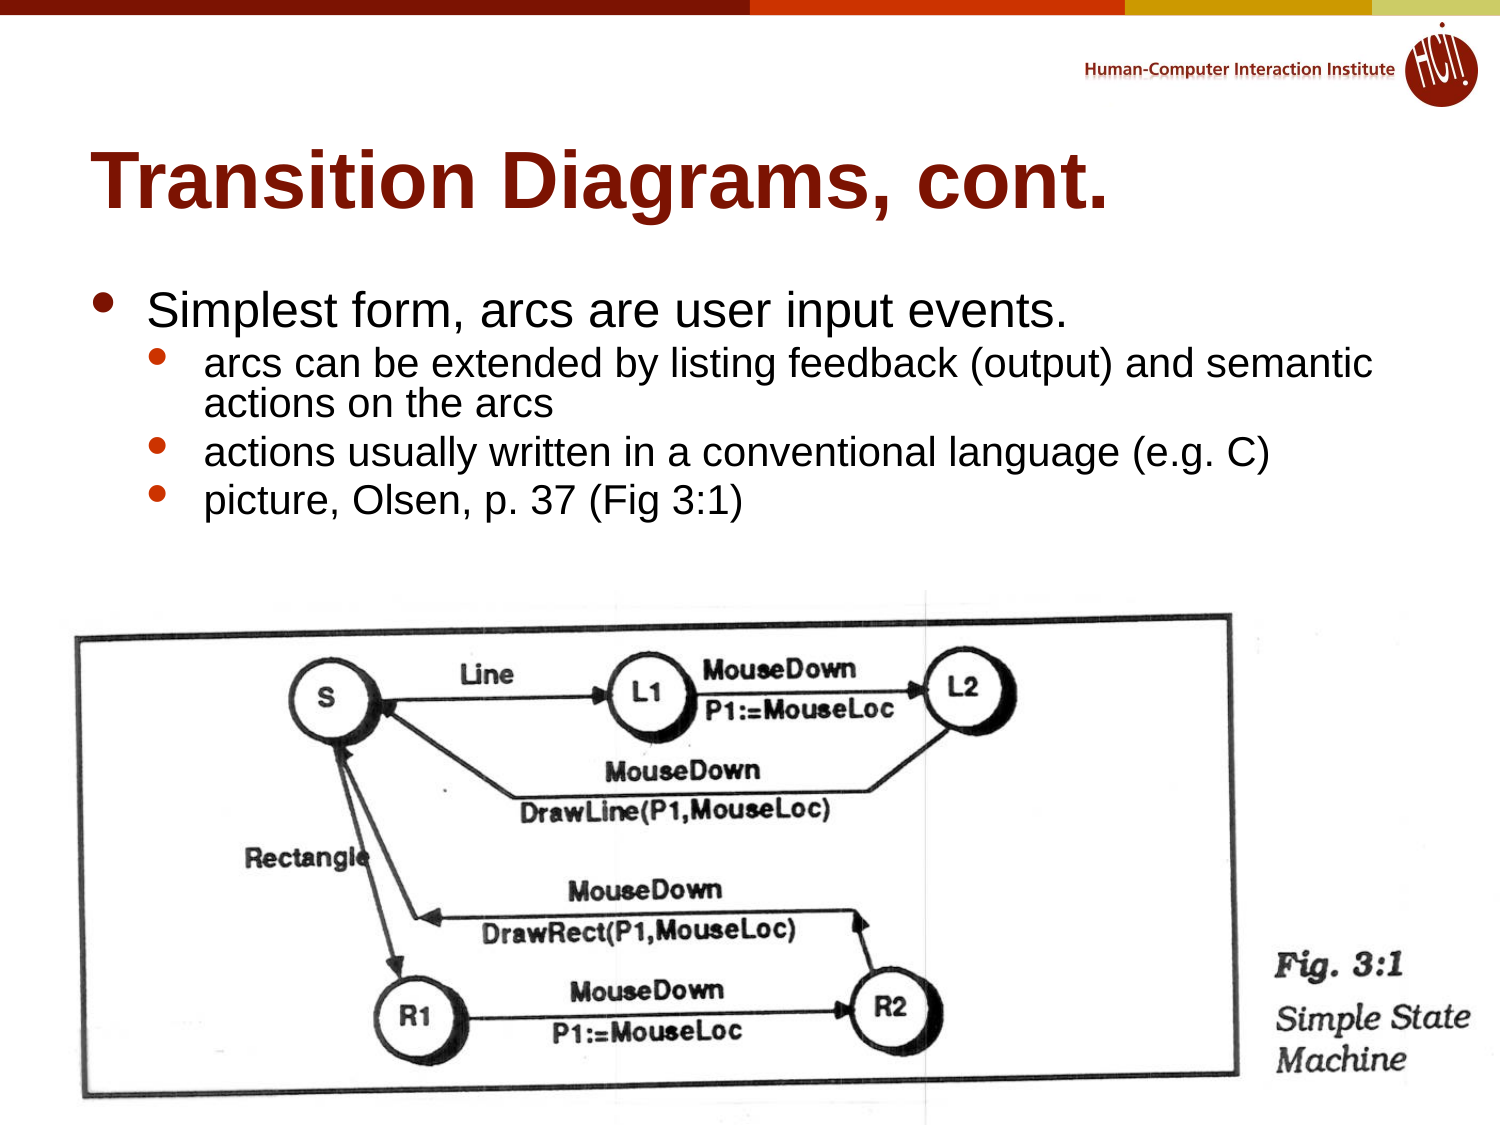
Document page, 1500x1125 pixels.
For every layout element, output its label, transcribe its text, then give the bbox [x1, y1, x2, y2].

title Transition Diagrams, cont. [74, 19, 1313, 233]
list Simplest form, arcs are user input events. arcs can be extended by listing feedback (output) and semantic actions on the arcs actions usually written in a conventional language (e.g. C) picture, Olsen, p. 37 (Fig 3:1) [74, 281, 1426, 589]
picture [1313, 22, 1478, 107]
picture [48, 590, 1500, 1125]
